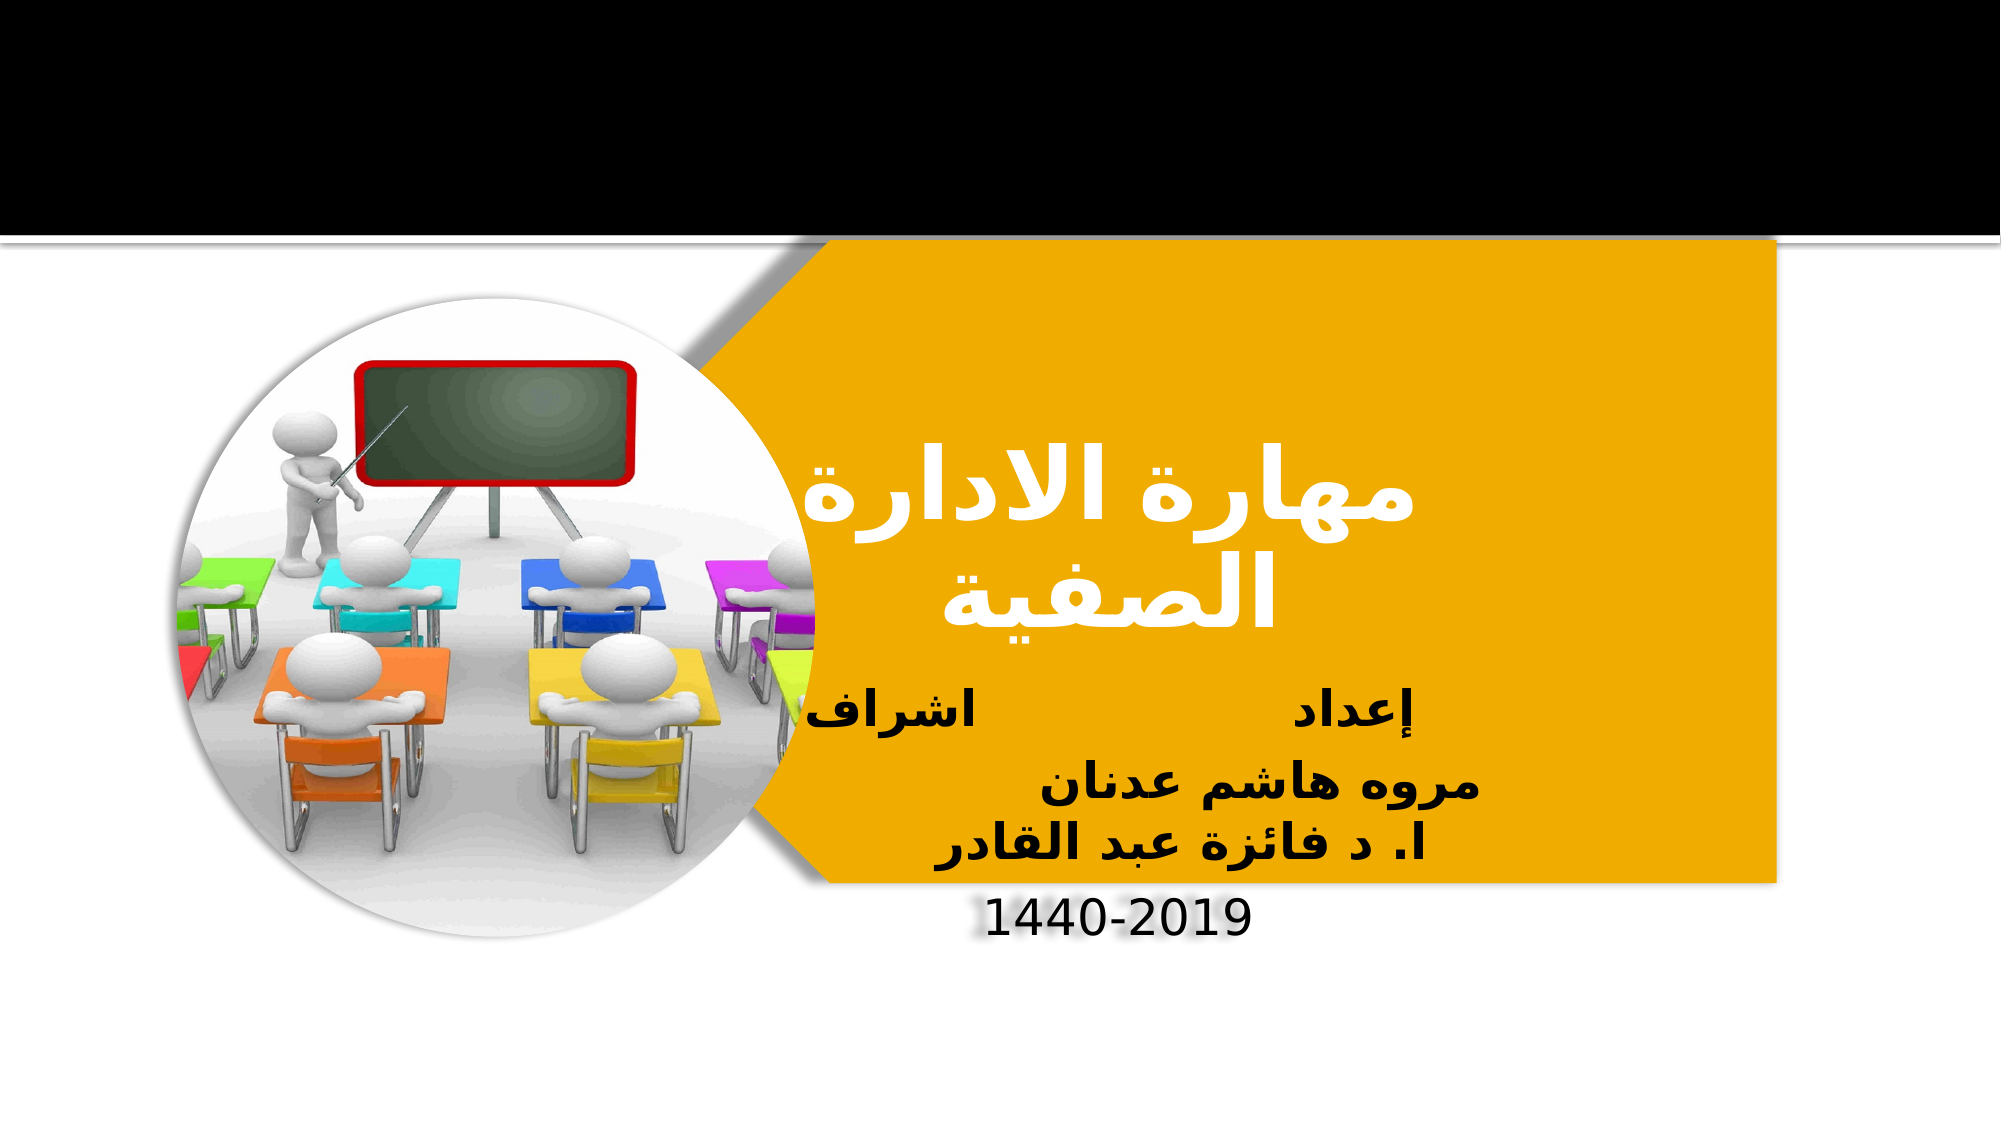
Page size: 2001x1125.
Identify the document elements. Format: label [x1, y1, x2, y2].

list [0, 39, 1907, 1092]
